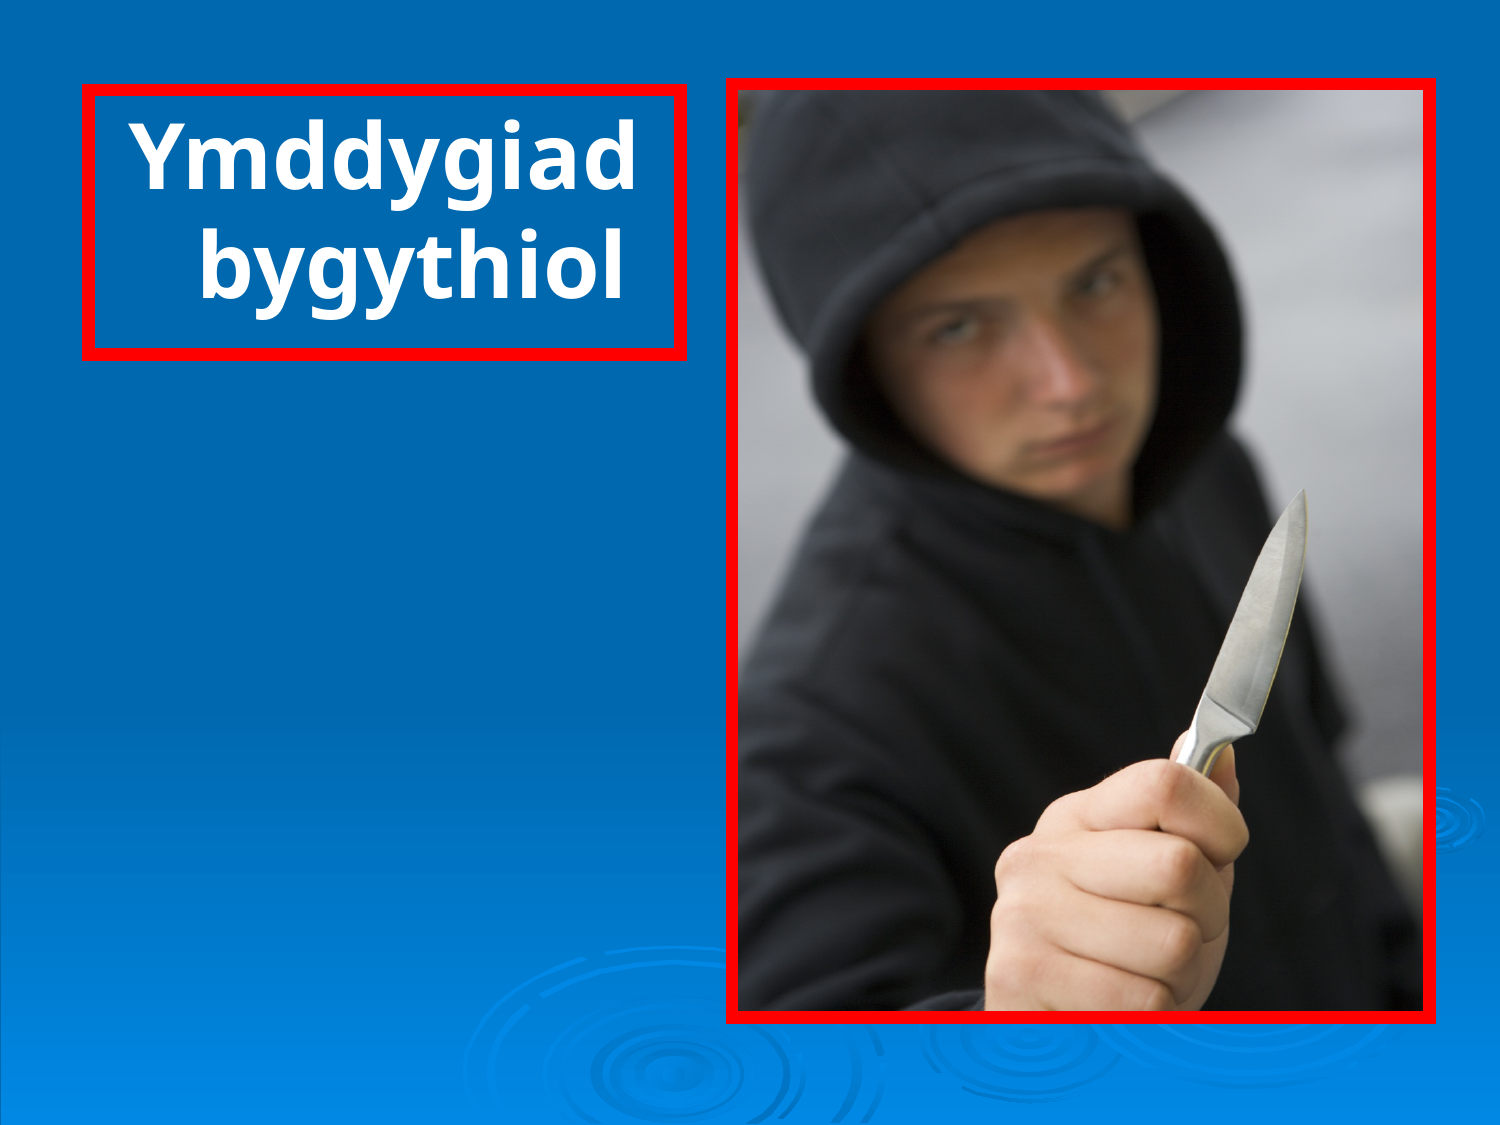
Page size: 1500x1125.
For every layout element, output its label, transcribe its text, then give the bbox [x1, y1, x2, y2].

text_box Ymddygiad bygythiol [88, 90, 681, 355]
picture [737, 89, 1424, 1012]
